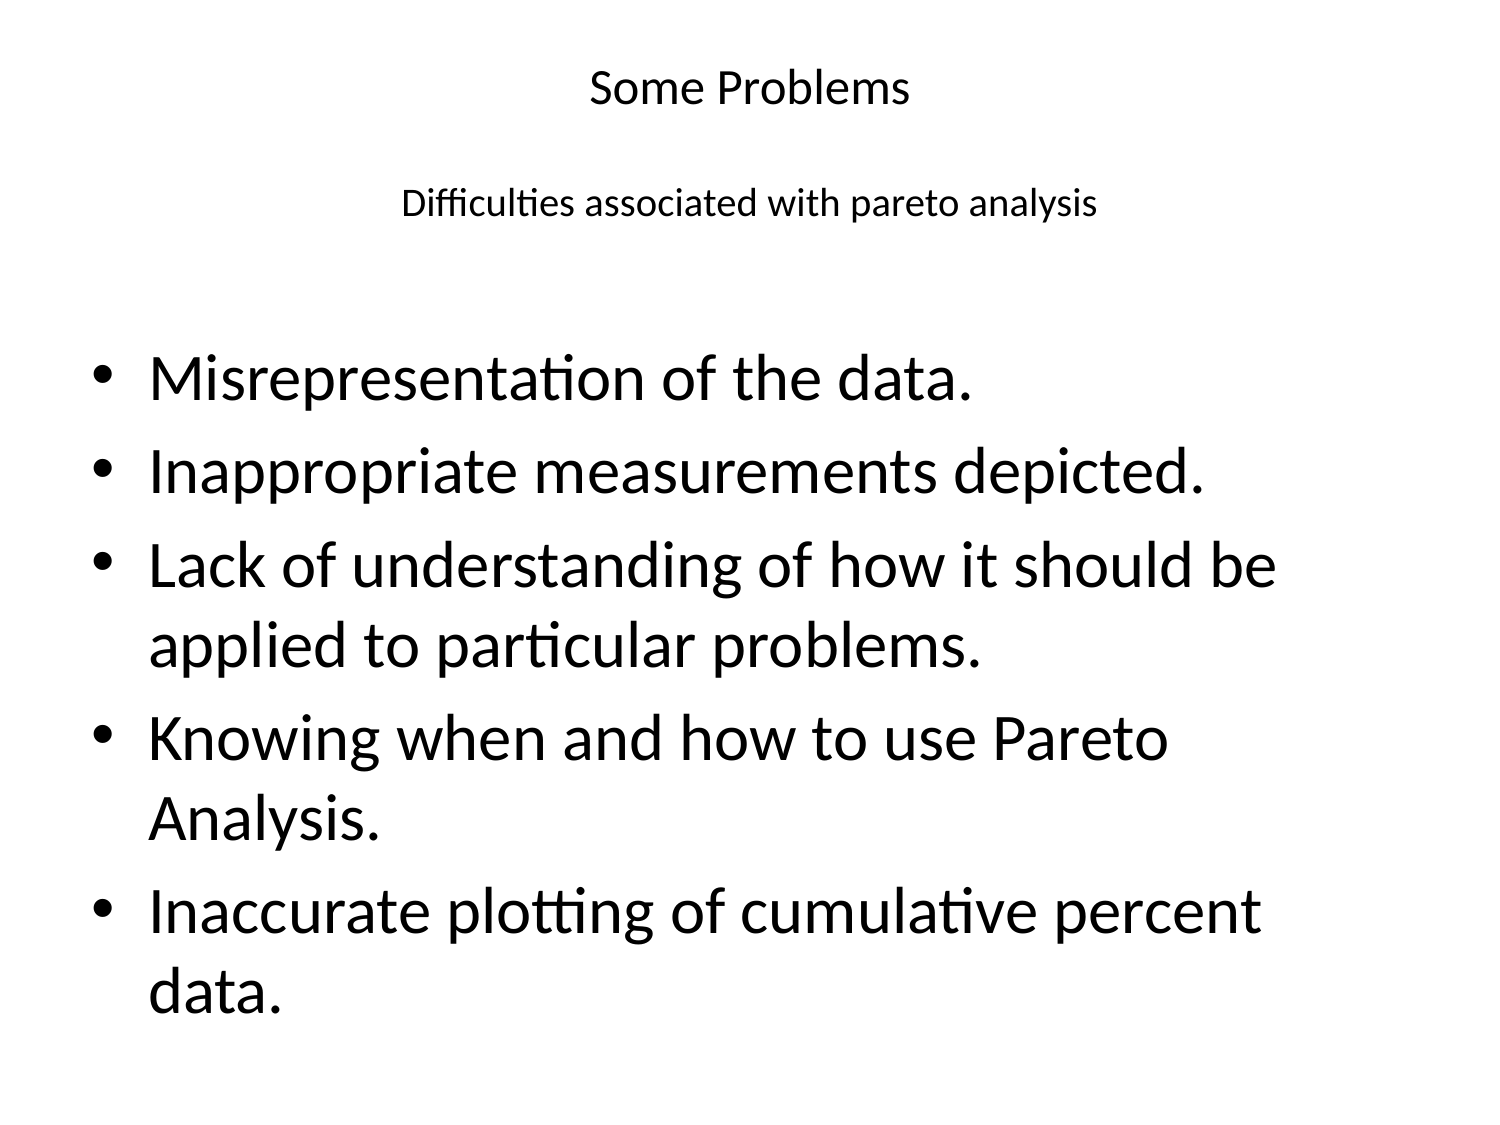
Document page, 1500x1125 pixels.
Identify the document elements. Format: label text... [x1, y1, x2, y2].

title Some Problems Difficulties associated with pareto analysis [75, 45, 1425, 233]
list Misrepresentation of the data. Inappropriate measurements depicted. Lack of understanding of how it should be applied to particular problems. Knowing when and how to use Pareto Analysis. Inaccurate plotting of cumulative percent data. [76, 326, 1427, 1094]
